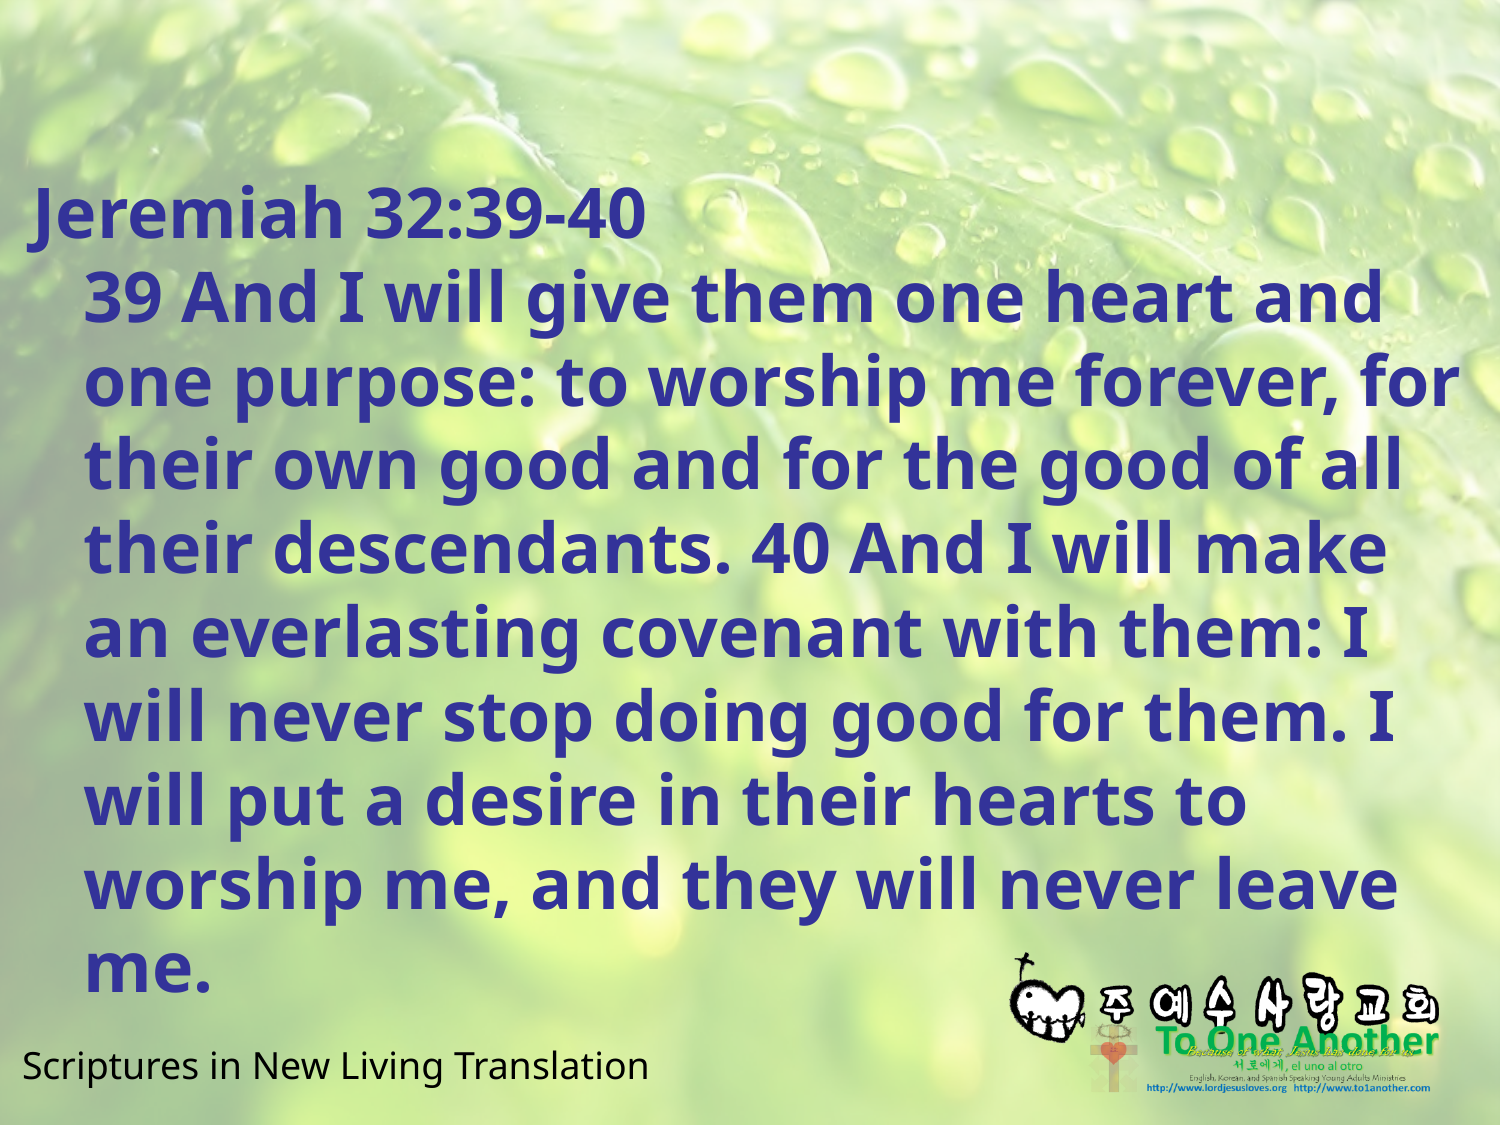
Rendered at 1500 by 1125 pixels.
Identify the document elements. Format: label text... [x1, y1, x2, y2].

list Jeremiah 32:39-40 39 And I will give them one heart and one purpose: to worship me forever, for their own good and for the good of all their descendants. 40 And I will make an everlasting covenant with them: I will never stop doing good for them. I will put a desire in their hearts to worship me, and they will never leave me. [17, 160, 1483, 1024]
picture [1009, 1024, 1439, 1093]
